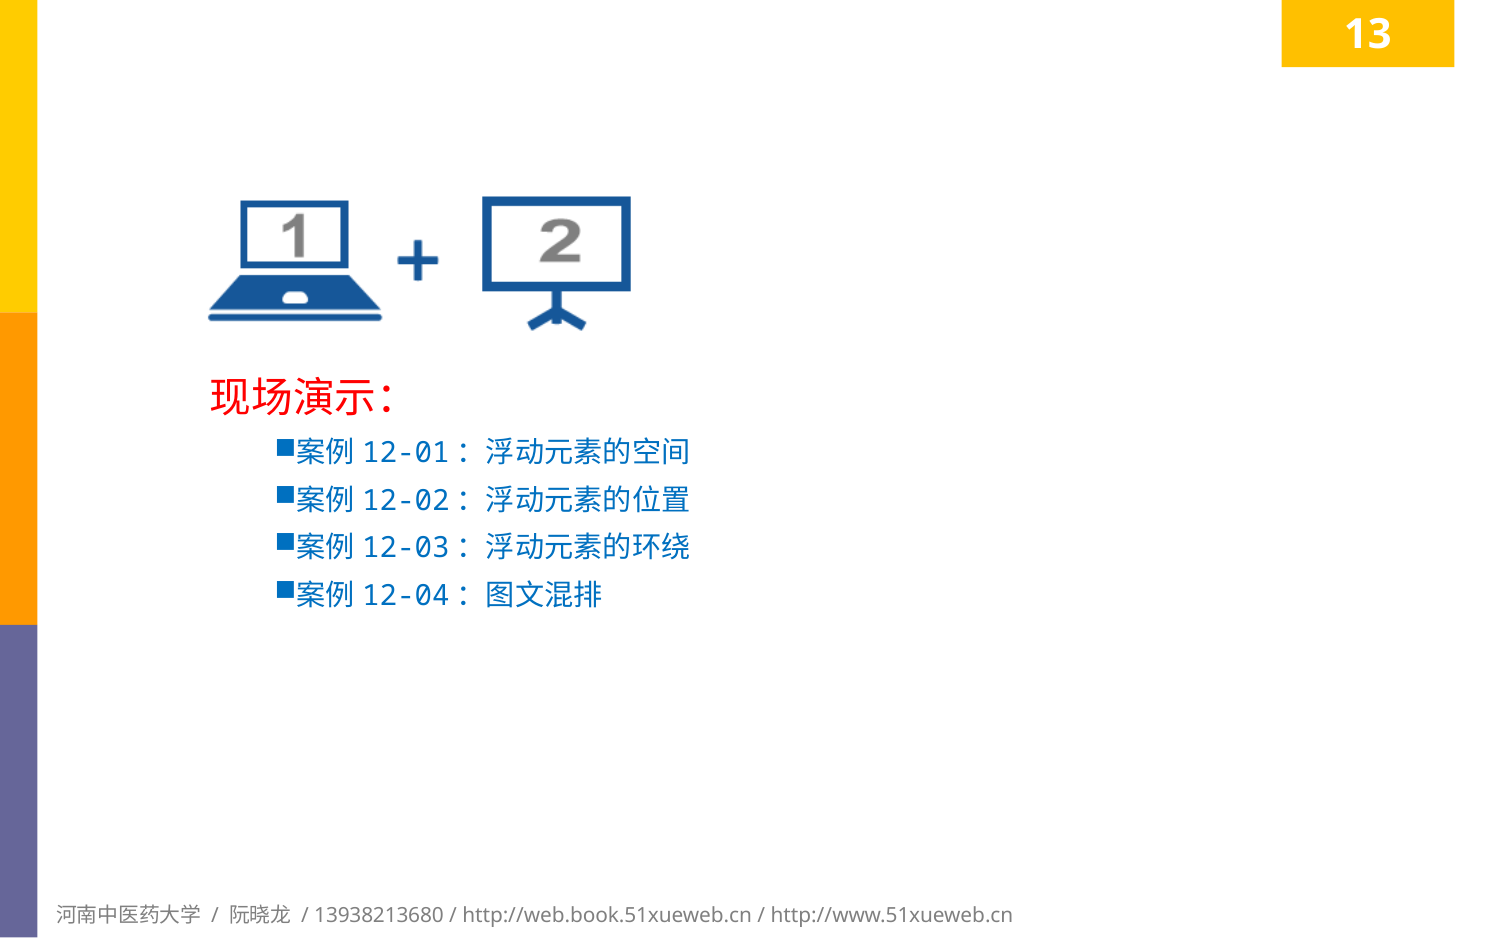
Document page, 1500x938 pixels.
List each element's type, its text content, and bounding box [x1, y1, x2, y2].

picture [188, 175, 662, 347]
slide_number 13 [1281, 0, 1455, 68]
text_box 现场演示： 案例12-01：浮动元素的空间 案例12-02：浮动元素的位置 案例12-03：浮动元素的环绕 案例12-04：图文混排 [194, 338, 1294, 619]
